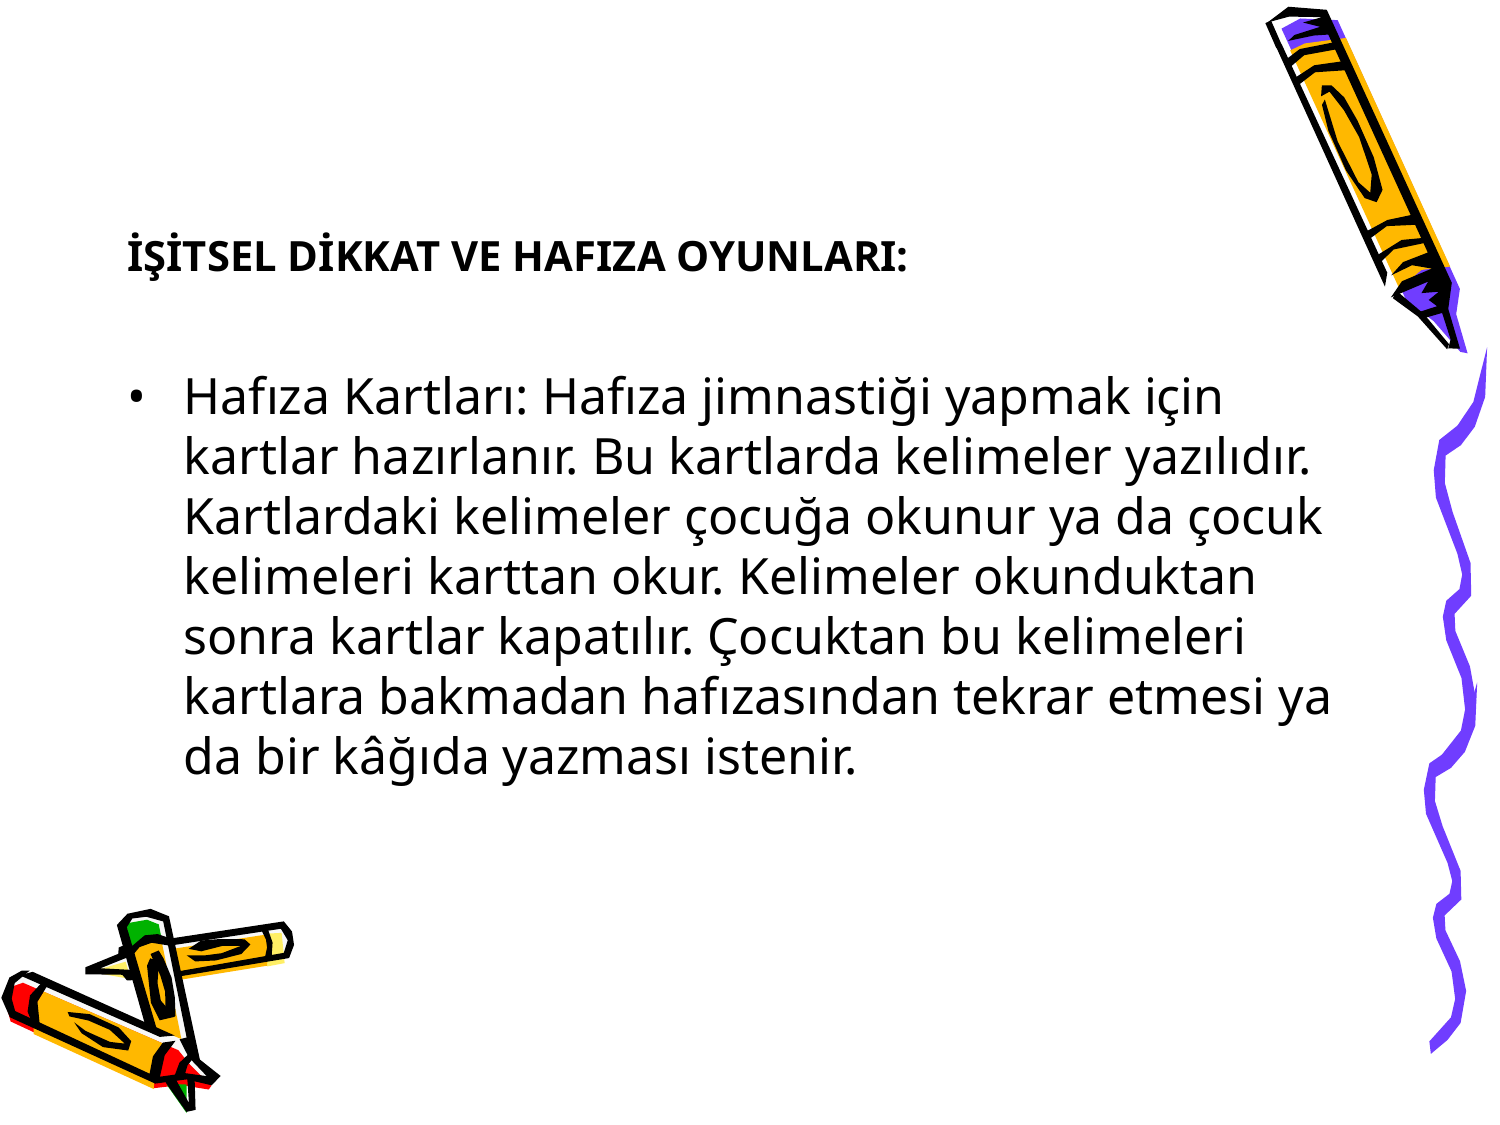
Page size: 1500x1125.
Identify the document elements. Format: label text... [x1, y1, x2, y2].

list Hafıza Kartları: Hafıza jimnastiği yapmak için kartlar hazırlanır. Bu kartlarda kelimeler yazılıdır. Kartlardaki kelimeler çocuğa okunur ya da çocuk kelimeleri karttan okur. Kelimeler okunduktan sonra kartlar kapatılır. Çocuktan bu kelimeleri kartlara bakmadan hafızasından tekrar etmesi ya da bir kâğıda yazması istenir. [112, 287, 1375, 888]
title İŞİTSEL DİKKAT VE HAFIZA OYUNLARI: [112, 24, 1240, 287]
